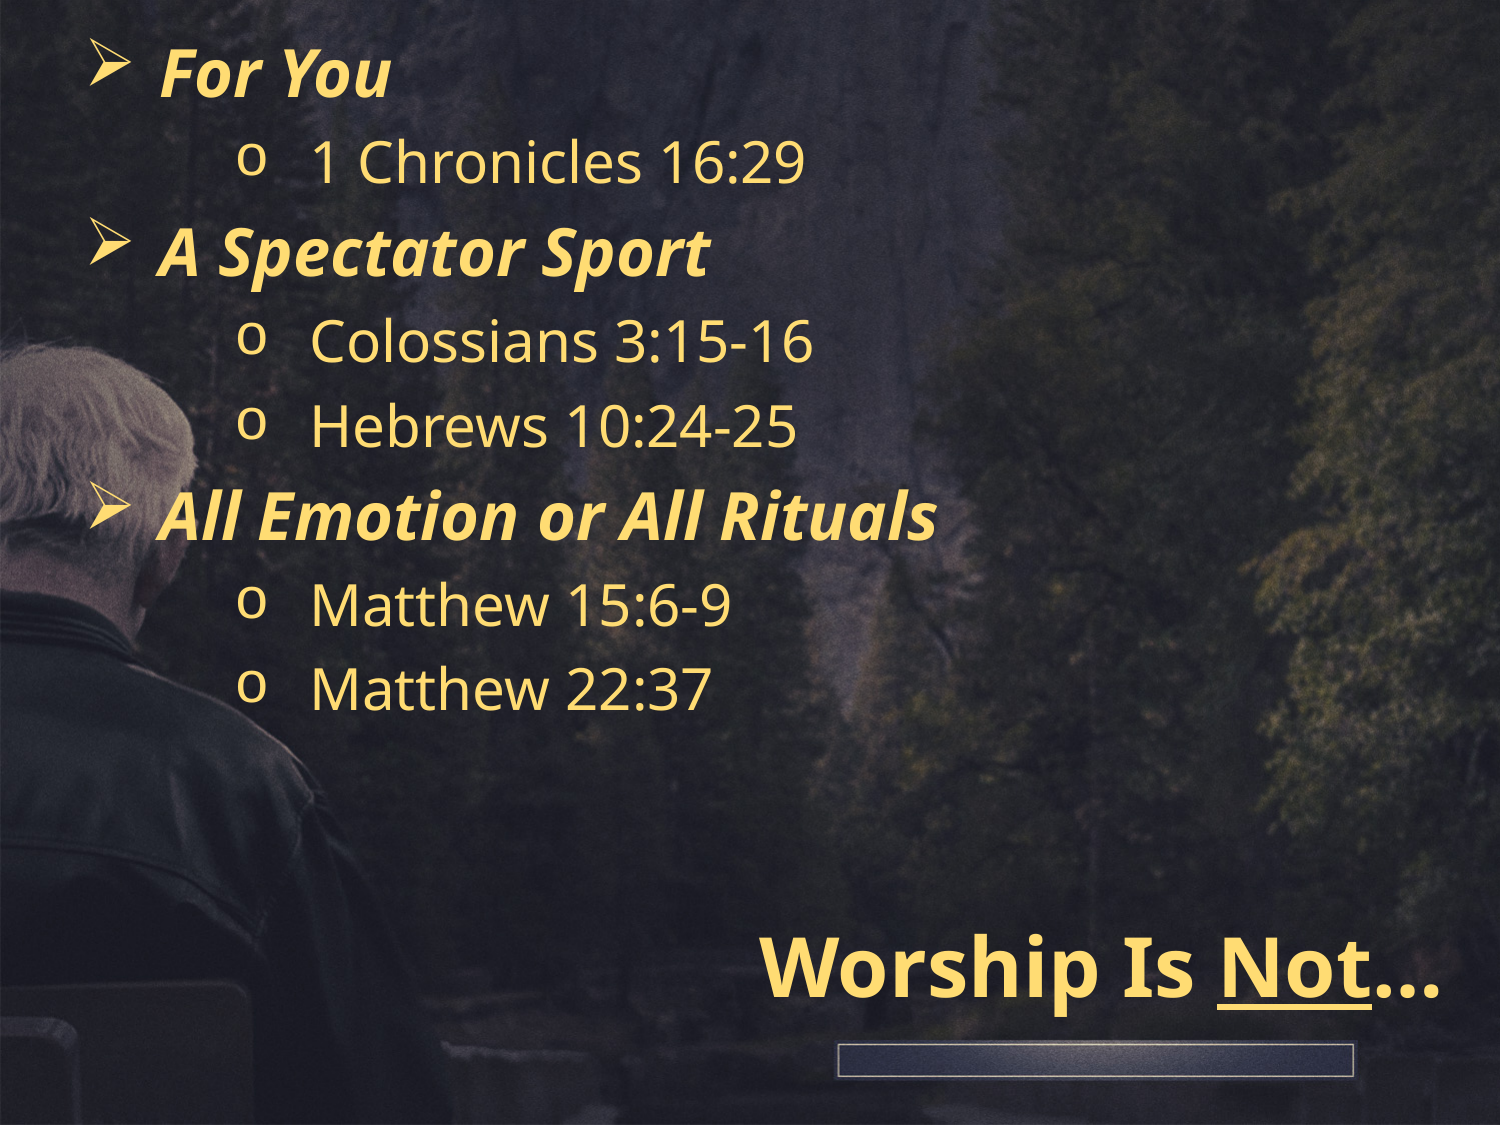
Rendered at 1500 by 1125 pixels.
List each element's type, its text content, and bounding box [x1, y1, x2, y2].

title Worship Is Not… [749, 856, 1454, 1073]
list For You 1 Chronicles 16:29 A Spectator Sport Colossians 3:15-16 Hebrews 10:24-25 All Emotion or All Rituals Matthew 15:6-9 Matthew 22:37 [76, 22, 1425, 858]
picture [0, 0, 1500, 1125]
